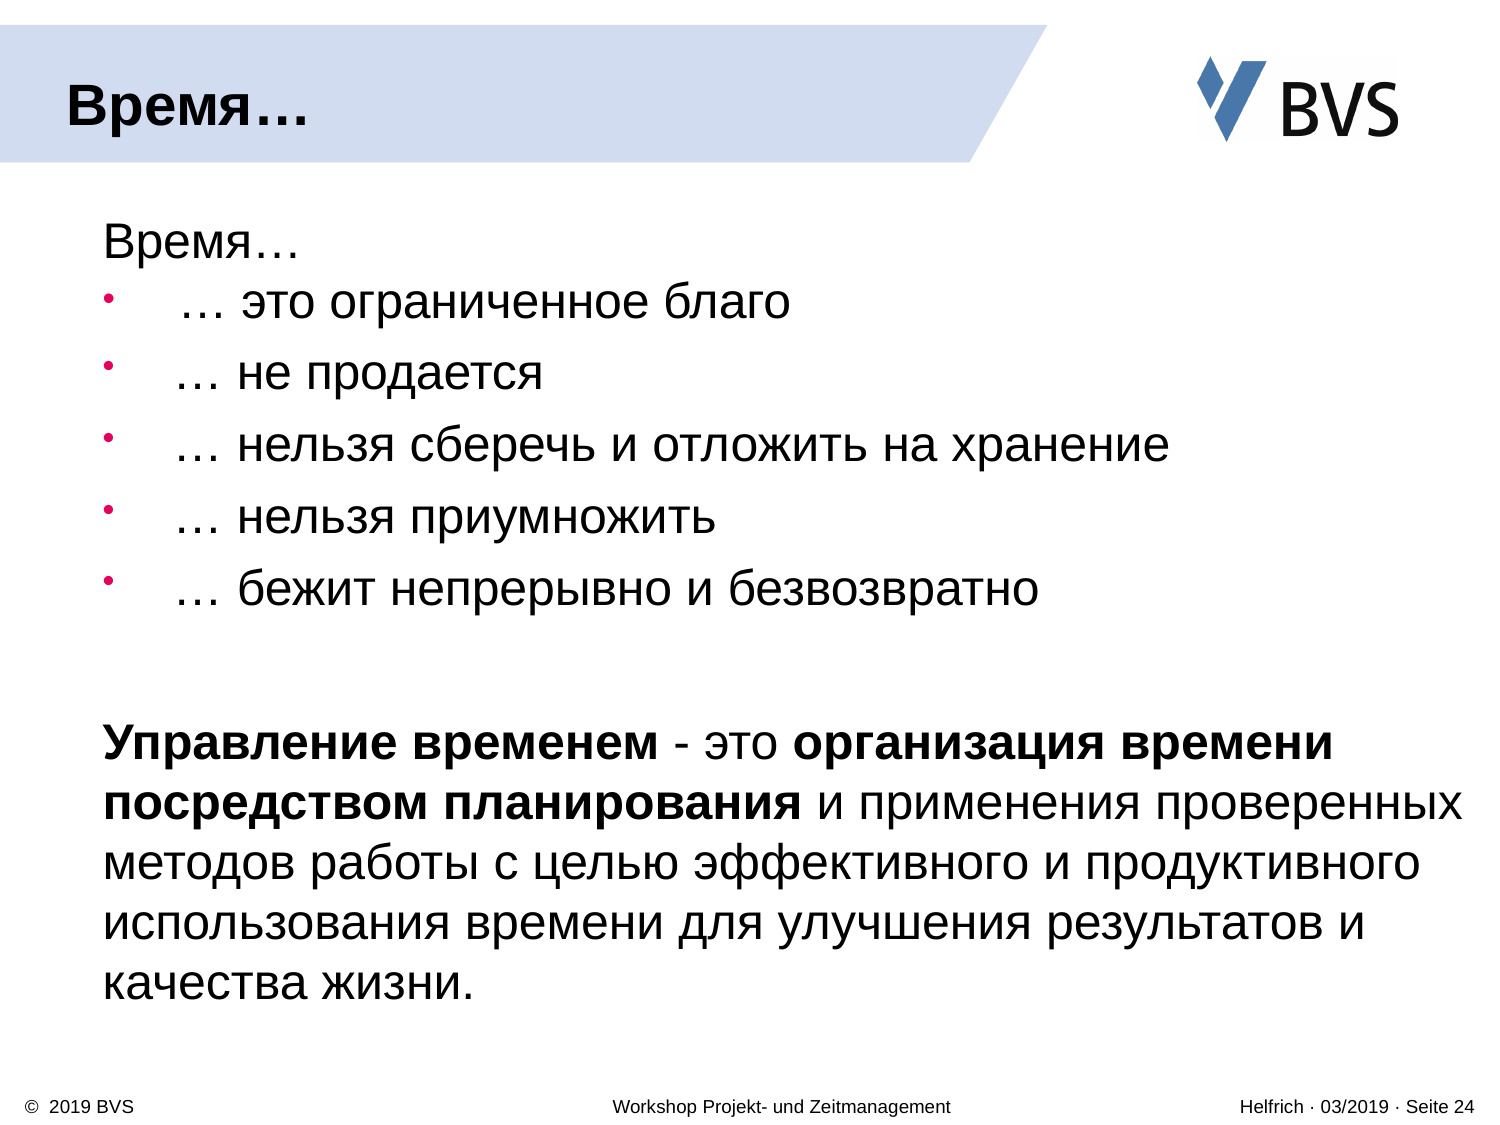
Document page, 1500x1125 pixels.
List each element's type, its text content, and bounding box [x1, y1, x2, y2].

picture [1197, 56, 1398, 142]
title Время… [64, 7, 337, 196]
text_box Время… … это ограниченное благо … не продается … нельзя сберечь и отложить на хранение … нельзя приумножить … бежит непрерывно и безвозвратно Управление временем - это организация времени посредством планирования и применения проверенных методов работы с целью эффективного и продуктивного использования времени для улучшения результатов и качества жизни. [100, 208, 1500, 1082]
